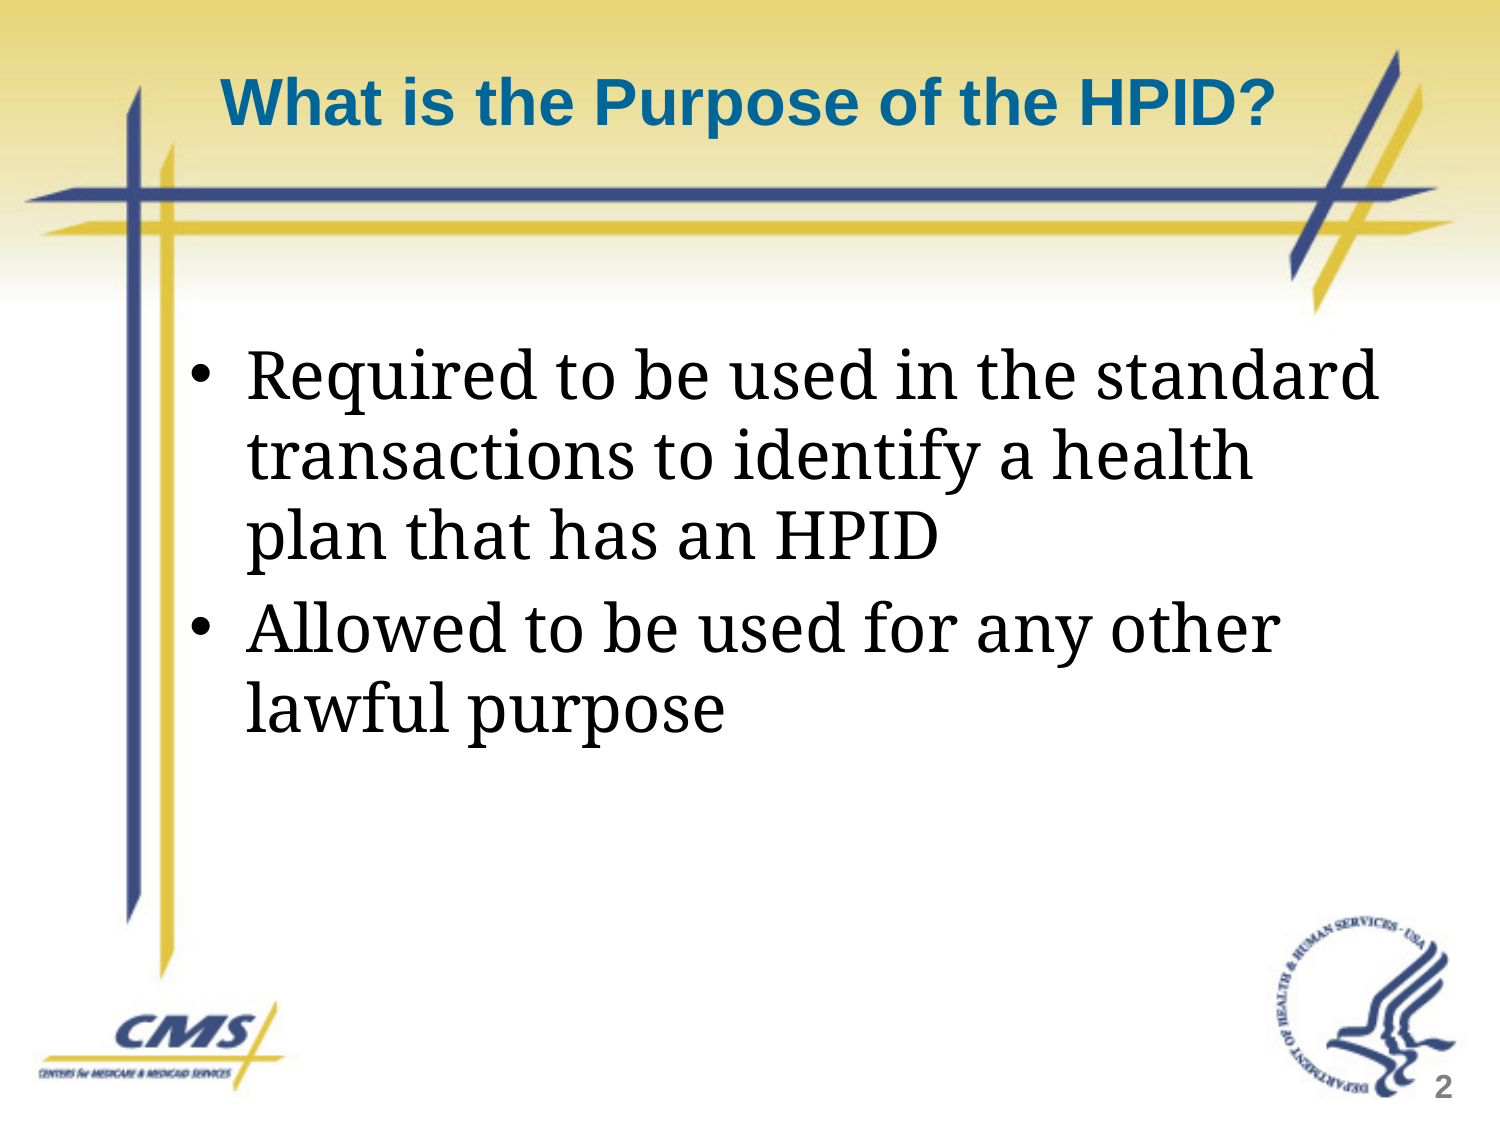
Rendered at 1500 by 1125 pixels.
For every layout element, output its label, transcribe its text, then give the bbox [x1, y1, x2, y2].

slide_number 2 [1399, 1047, 1488, 1113]
picture [0, 0, 1500, 1125]
title What is the Purpose of the HPID? [74, 44, 1426, 233]
list Required to be used in the standard transactions to identify a health plan that has an HPID Allowed to be used for any other lawful purpose [174, 324, 1426, 988]
